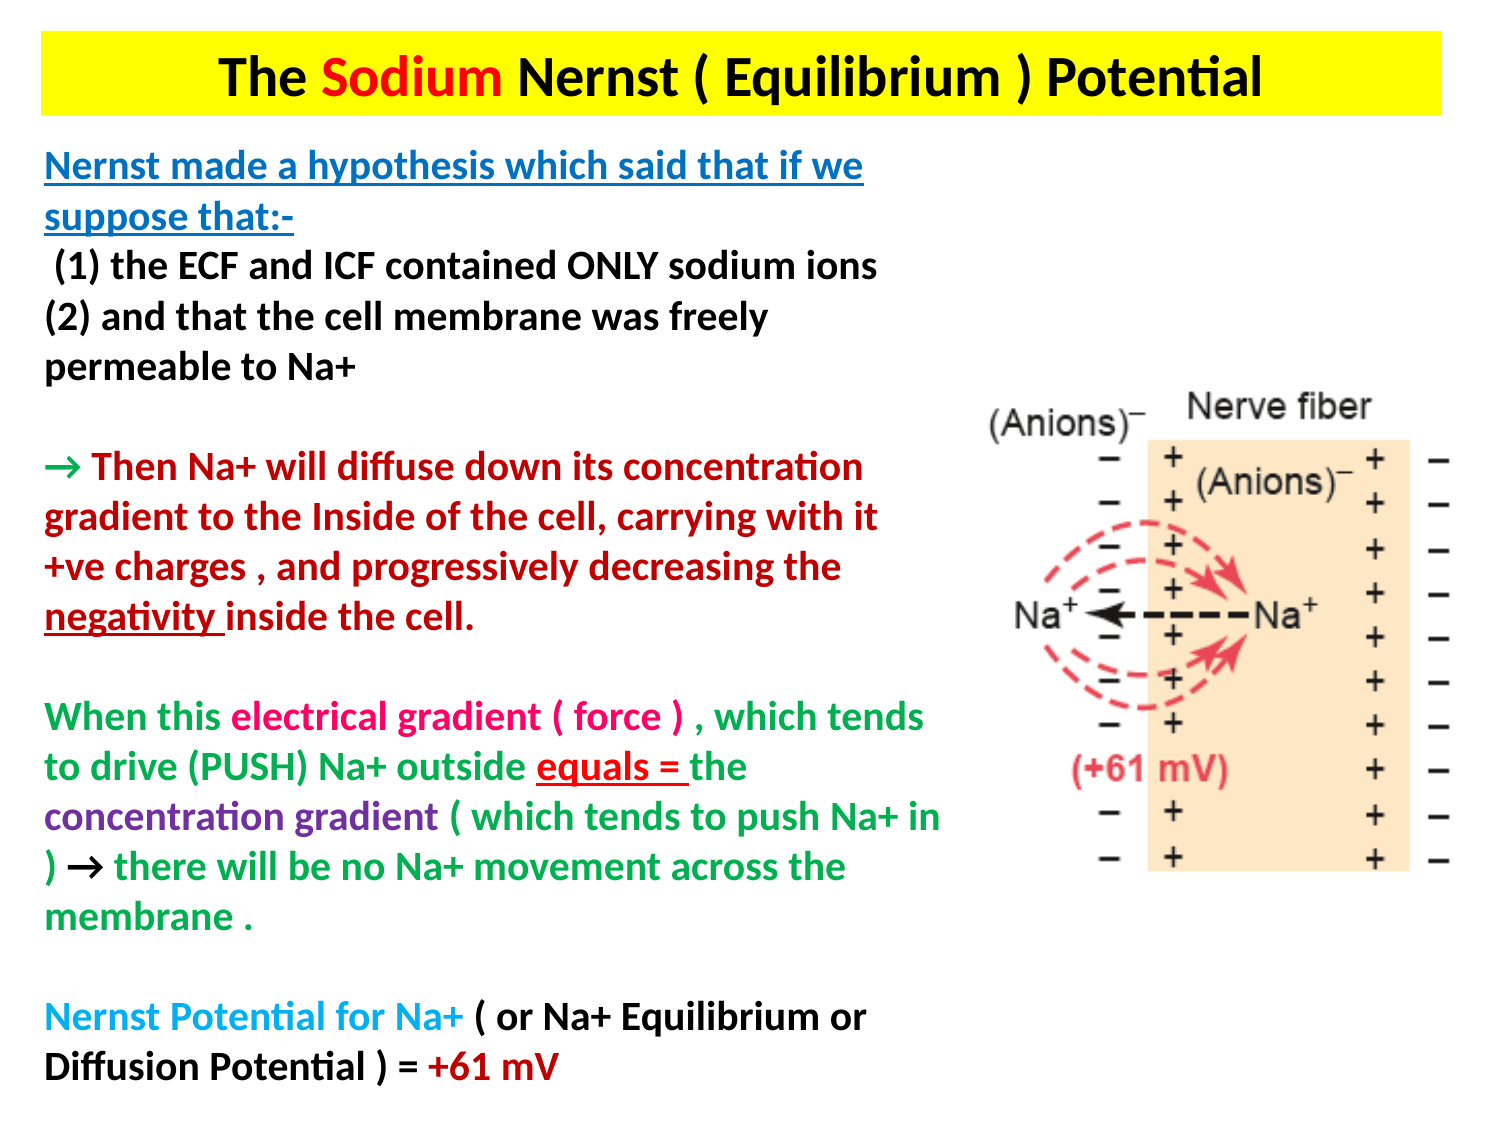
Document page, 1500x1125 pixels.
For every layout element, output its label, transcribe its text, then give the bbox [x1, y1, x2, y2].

text_box Nernst made a hypothesis which said that if we suppose that:- (1) the ECF and ICF contained ONLY sodium ions (2) and that the cell membrane was freely permeable to Na+ → Then Na+ will diffuse down its concentration gradient to the Inside of the cell, carrying with it +ve charges , and progressively decreasing the negativity inside the cell. When this electrical gradient ( force ) , which tends to drive (PUSH) Na+ outside equals = the concentration gradient ( which tends to push Na+ in ) → there will be no Na+ movement across the membrane . Nernst Potential for Na+ ( or Na+ Equilibrium or Diffusion Potential ) = +61 mV [29, 30, 963, 1097]
text_box The Sodium Nernst ( Equilibrium ) Potential [41, 30, 1442, 116]
picture [974, 373, 1495, 882]
